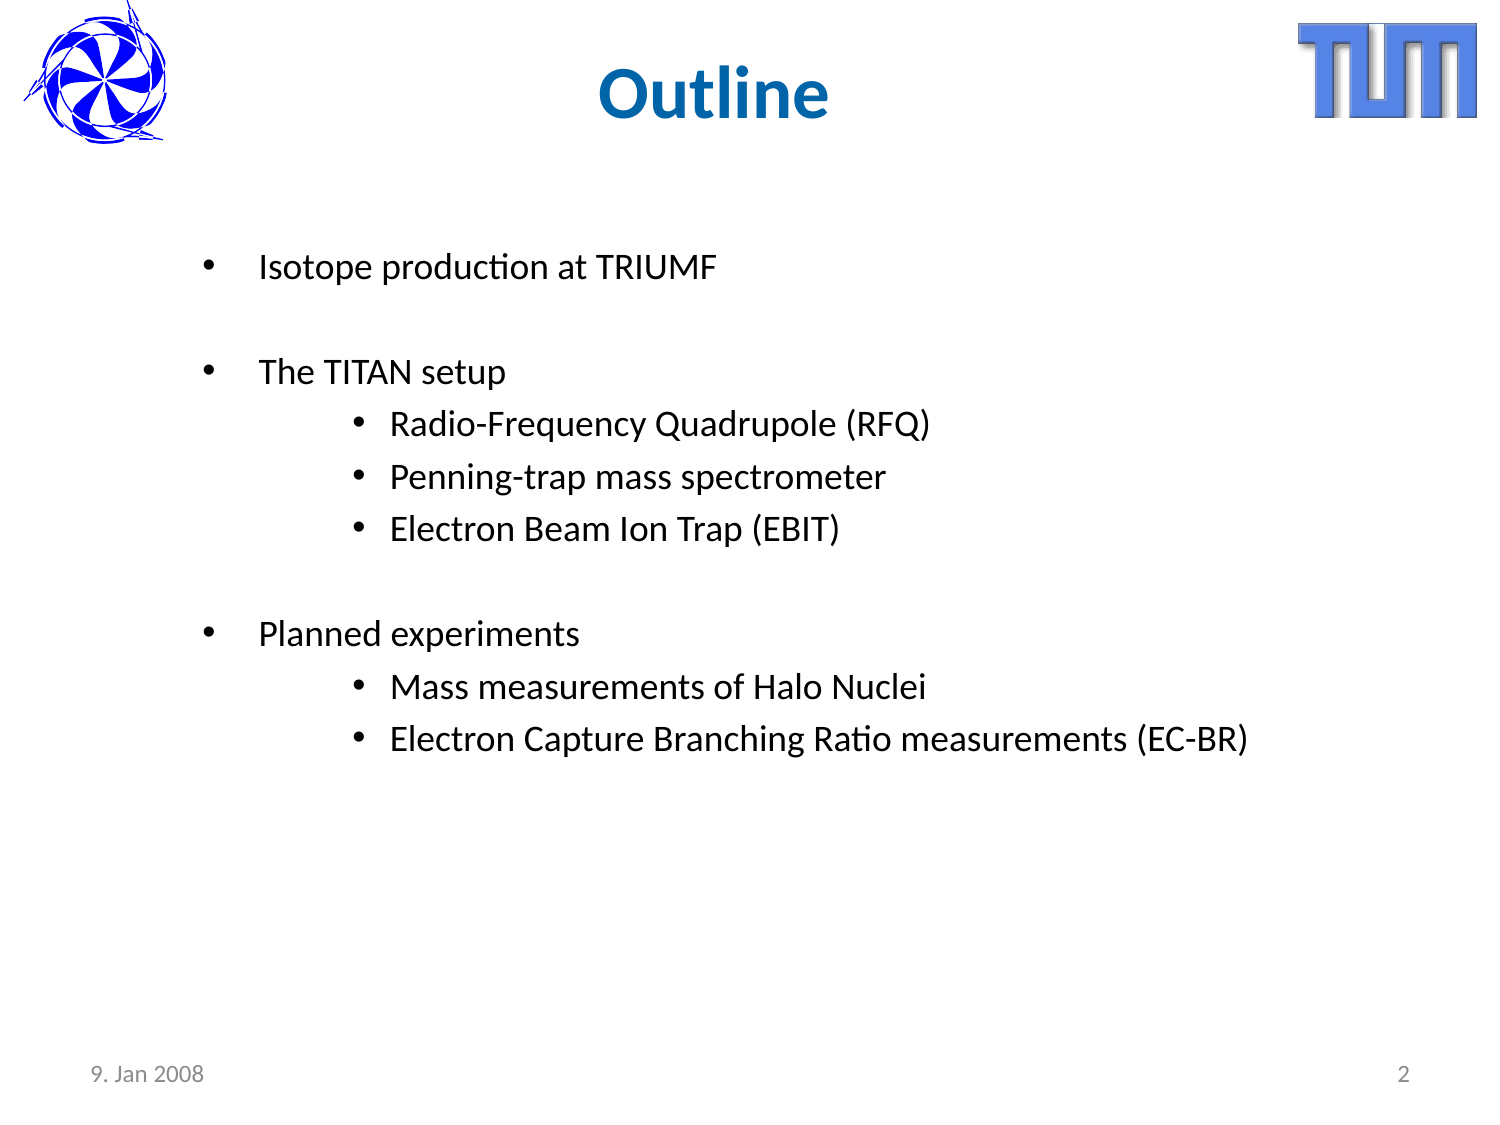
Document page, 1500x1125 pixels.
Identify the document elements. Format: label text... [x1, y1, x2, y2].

text_box Isotope production at TRIUMF The TITAN setup Radio-Frequency Quadrupole (RFQ) Penning-trap mass spectrometer Electron Beam Ion Trap (EBIT) Planned experiments Mass measurements of Halo Nuclei Electron Capture Branching Ratio measurements (EC-BR) [187, 234, 1355, 977]
picture [1298, 23, 1477, 118]
picture [23, 0, 167, 144]
title Outline [222, 0, 1207, 184]
slide_number 2 [1074, 1042, 1425, 1103]
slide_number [75, 1042, 425, 1103]
